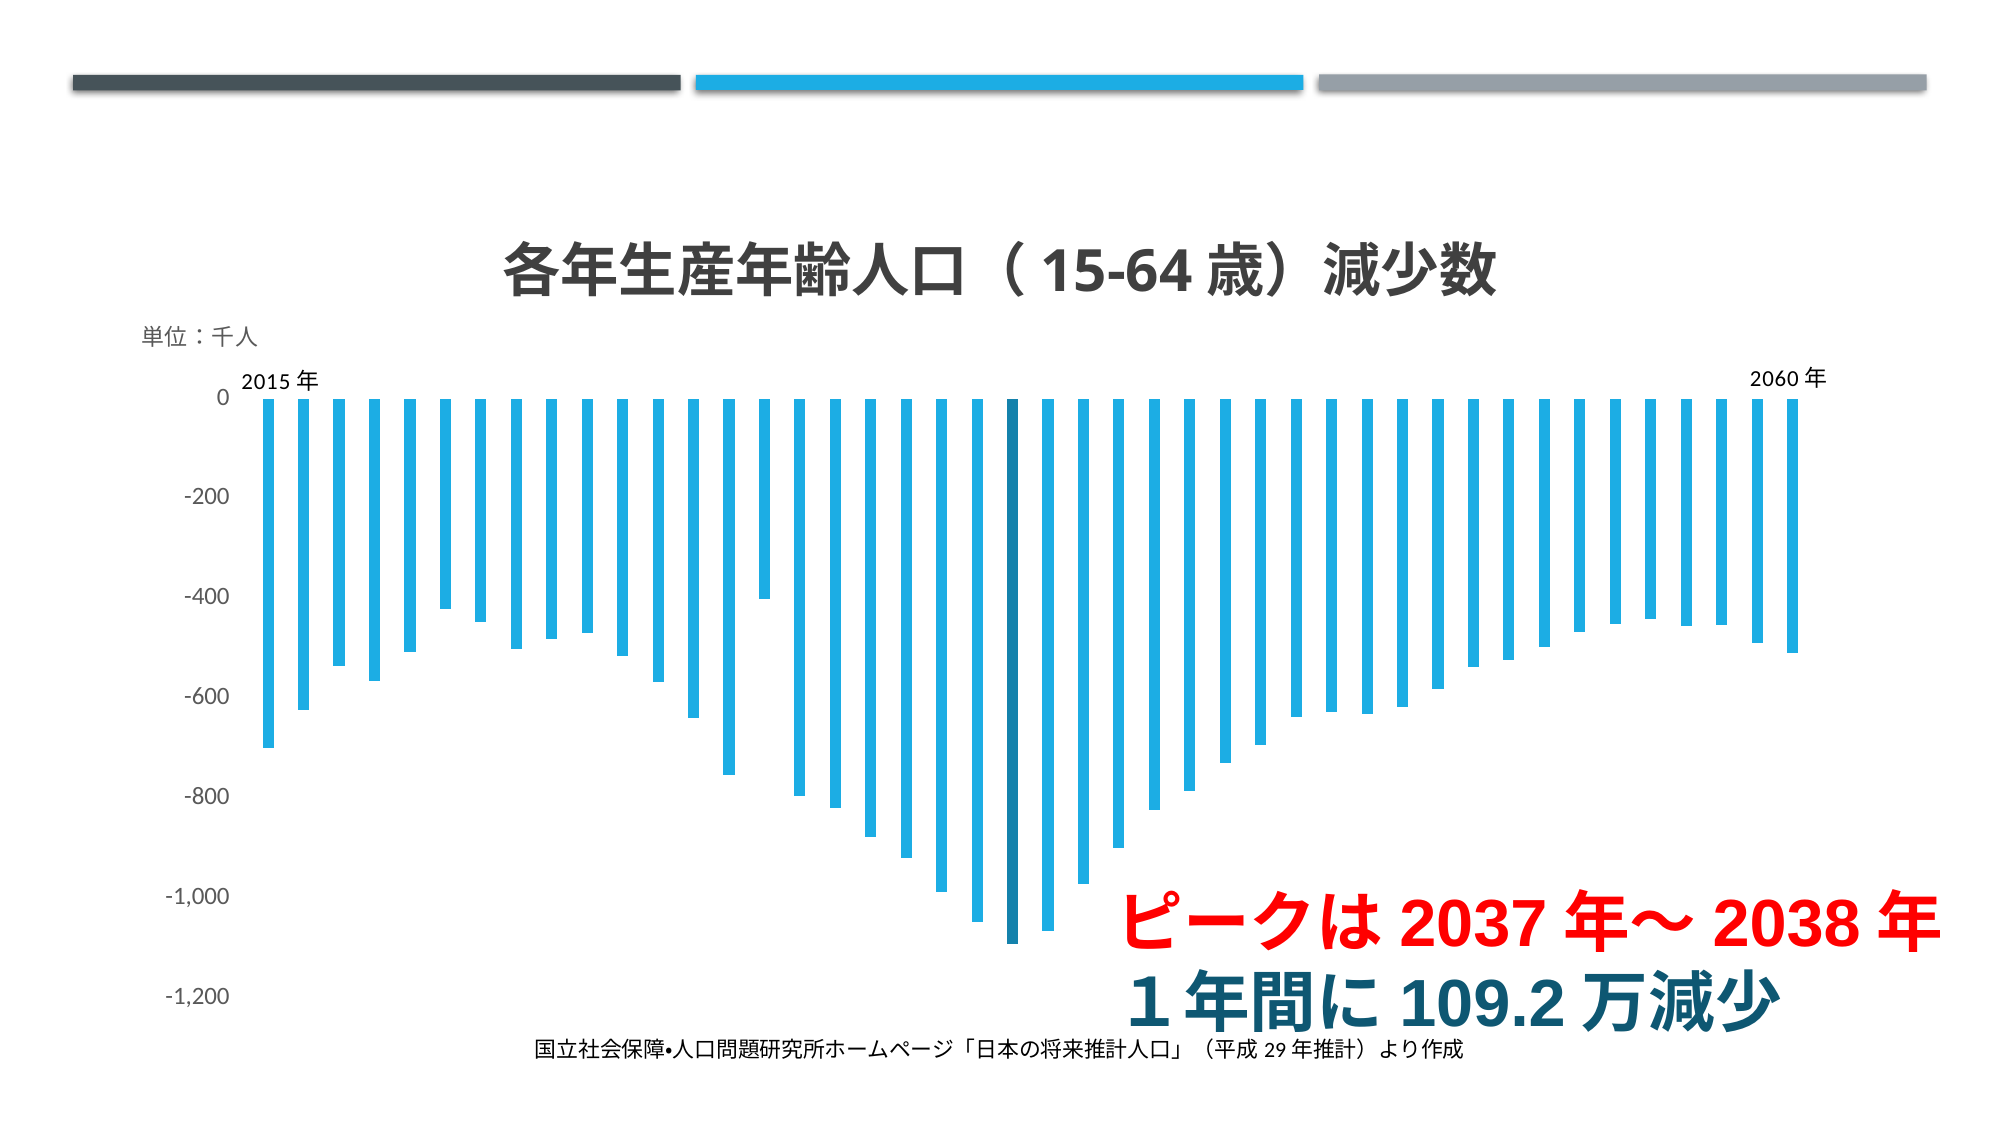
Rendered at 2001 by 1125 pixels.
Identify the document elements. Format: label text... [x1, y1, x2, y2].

text_box 国立社会保障・人口問題研究所ホームページ「日本の将来推計人口」（平成29年推計）より作成 [520, 1028, 1480, 1070]
text_box ピークは2037年～2038年 １年間に109.2万減少 [1101, 872, 1959, 1047]
title 各年生産年齢人口（15-64歳）減少数 [95, 115, 1905, 311]
chart [136, 298, 1863, 1014]
